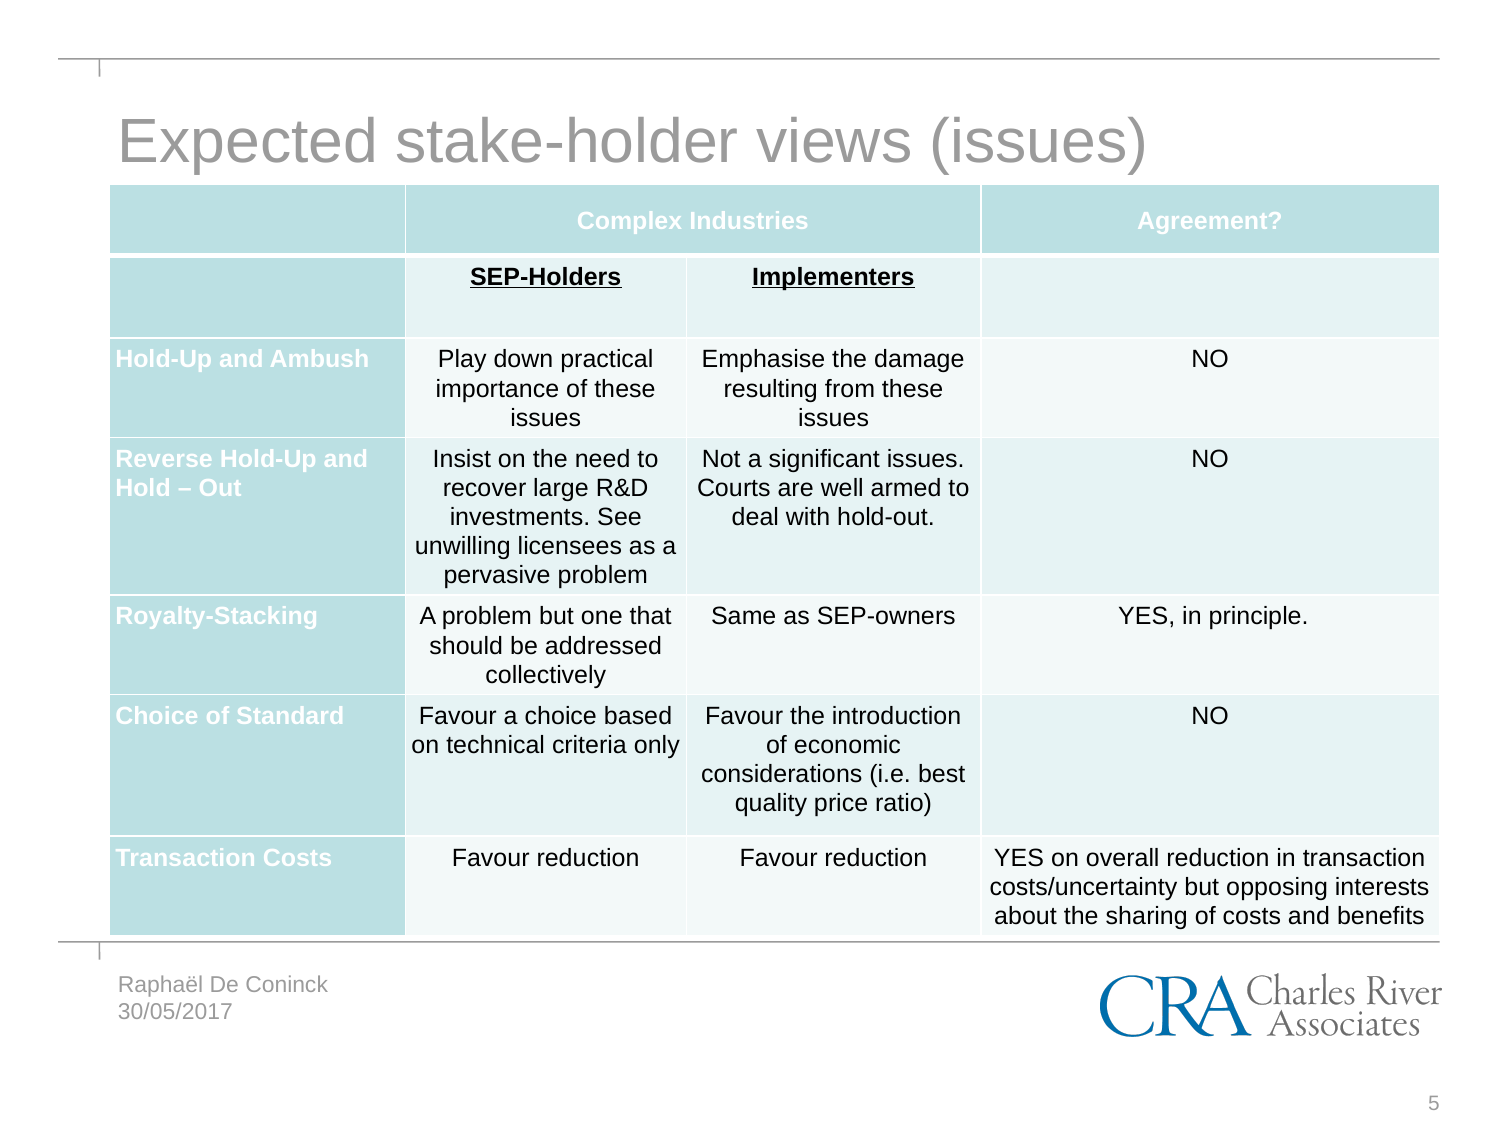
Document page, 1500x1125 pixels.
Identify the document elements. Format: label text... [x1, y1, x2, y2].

table_cell Favour a choice based on technical criteria only [406, 695, 686, 835]
table_cell [110, 258, 405, 337]
picture [1100, 973, 1442, 1037]
table_cell SEP-Holders [406, 258, 686, 337]
table_cell Emphasise the damage resulting from these issues [687, 339, 980, 437]
table_cell Reverse Hold-Up and Hold – Out [110, 438, 405, 594]
table_cell Transaction Costs [110, 837, 405, 935]
table_cell Same as SEP-owners [687, 596, 980, 694]
table_cell Play down practical importance of these issues [406, 339, 686, 437]
table_cell YES, in principle. [982, 596, 1439, 694]
table_cell YES on overall reduction in transaction costs/uncertainty but opposing interests about the sharing of costs and benefits [982, 837, 1439, 935]
table_cell Not a significant issues. Courts are well armed to deal with hold-out. [687, 438, 980, 594]
table_cell NO [982, 695, 1439, 835]
table_cell Implementers [687, 258, 980, 337]
table_cell NO [982, 339, 1439, 437]
table_header Complex Industries [406, 185, 980, 253]
table_cell Choice of Standard [110, 695, 405, 835]
table_cell Favour reduction [687, 837, 980, 935]
table_header [110, 185, 405, 253]
table_cell Royalty-Stacking [110, 596, 405, 694]
table_header Agreement? [982, 185, 1439, 253]
title Expected stake-holder views (issues) [117, 100, 1393, 184]
table_cell Favour reduction [406, 837, 686, 935]
table_cell Favour the introduction of economic considerations (i.e. best quality price ratio) [687, 695, 980, 835]
table_cell NO [982, 438, 1439, 594]
table_cell A problem but one that should be addressed collectively [406, 596, 686, 694]
slide_number 5 [1337, 1087, 1440, 1115]
table_cell Hold-Up and Ambush [110, 339, 405, 437]
table_cell Insist on the need to recover large R&D investments. See unwilling licensees as a pervasive problem [406, 438, 686, 594]
table_cell [982, 258, 1439, 337]
